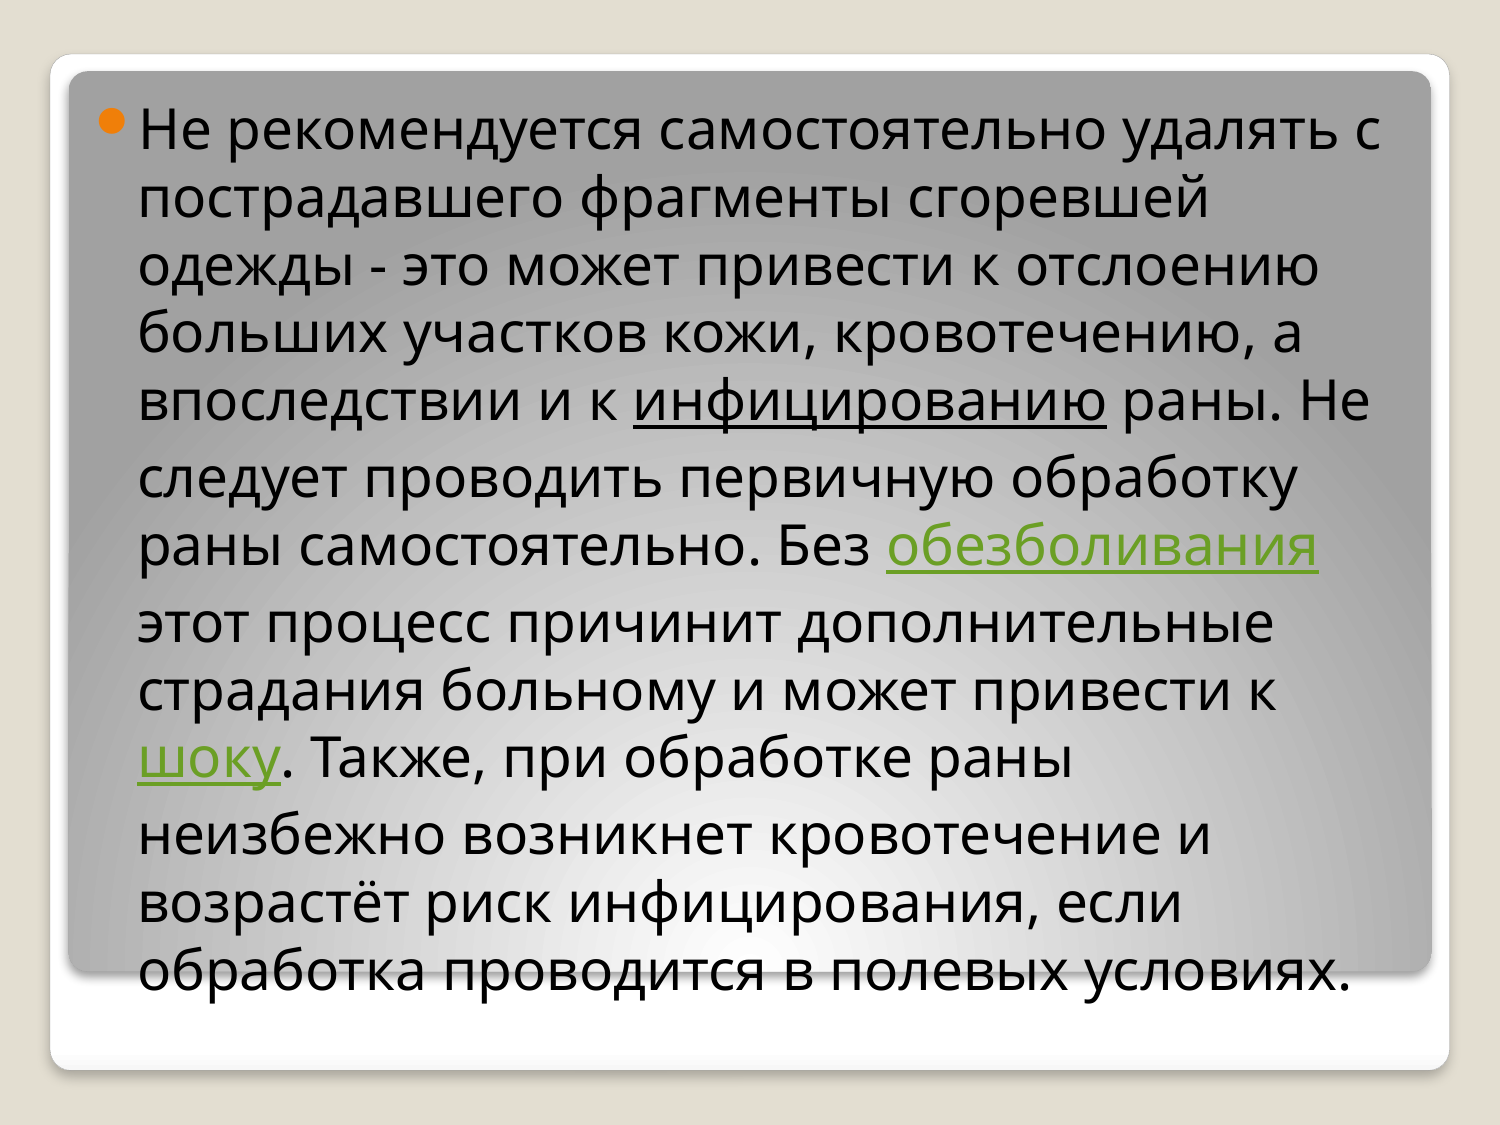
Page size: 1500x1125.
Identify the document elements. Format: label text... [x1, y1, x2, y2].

list Не рекомендуется самостоятельно удалять с пострадавшего фрагменты сгоревшей одежды - это может привести к отслоению больших участков кожи, кровотечению, а впоследствии и к инфицированию раны. Не следует проводить первичную обработку раны самостоятельно. Без обезболивания этот процесс причинит дополнительные страдания больному и может привести к шоку. Также, при обработке раны неизбежно возникнет кровотечение и возрастёт риск инфицирования, если обработка проводится в полевых условиях. [64, 78, 1408, 1059]
